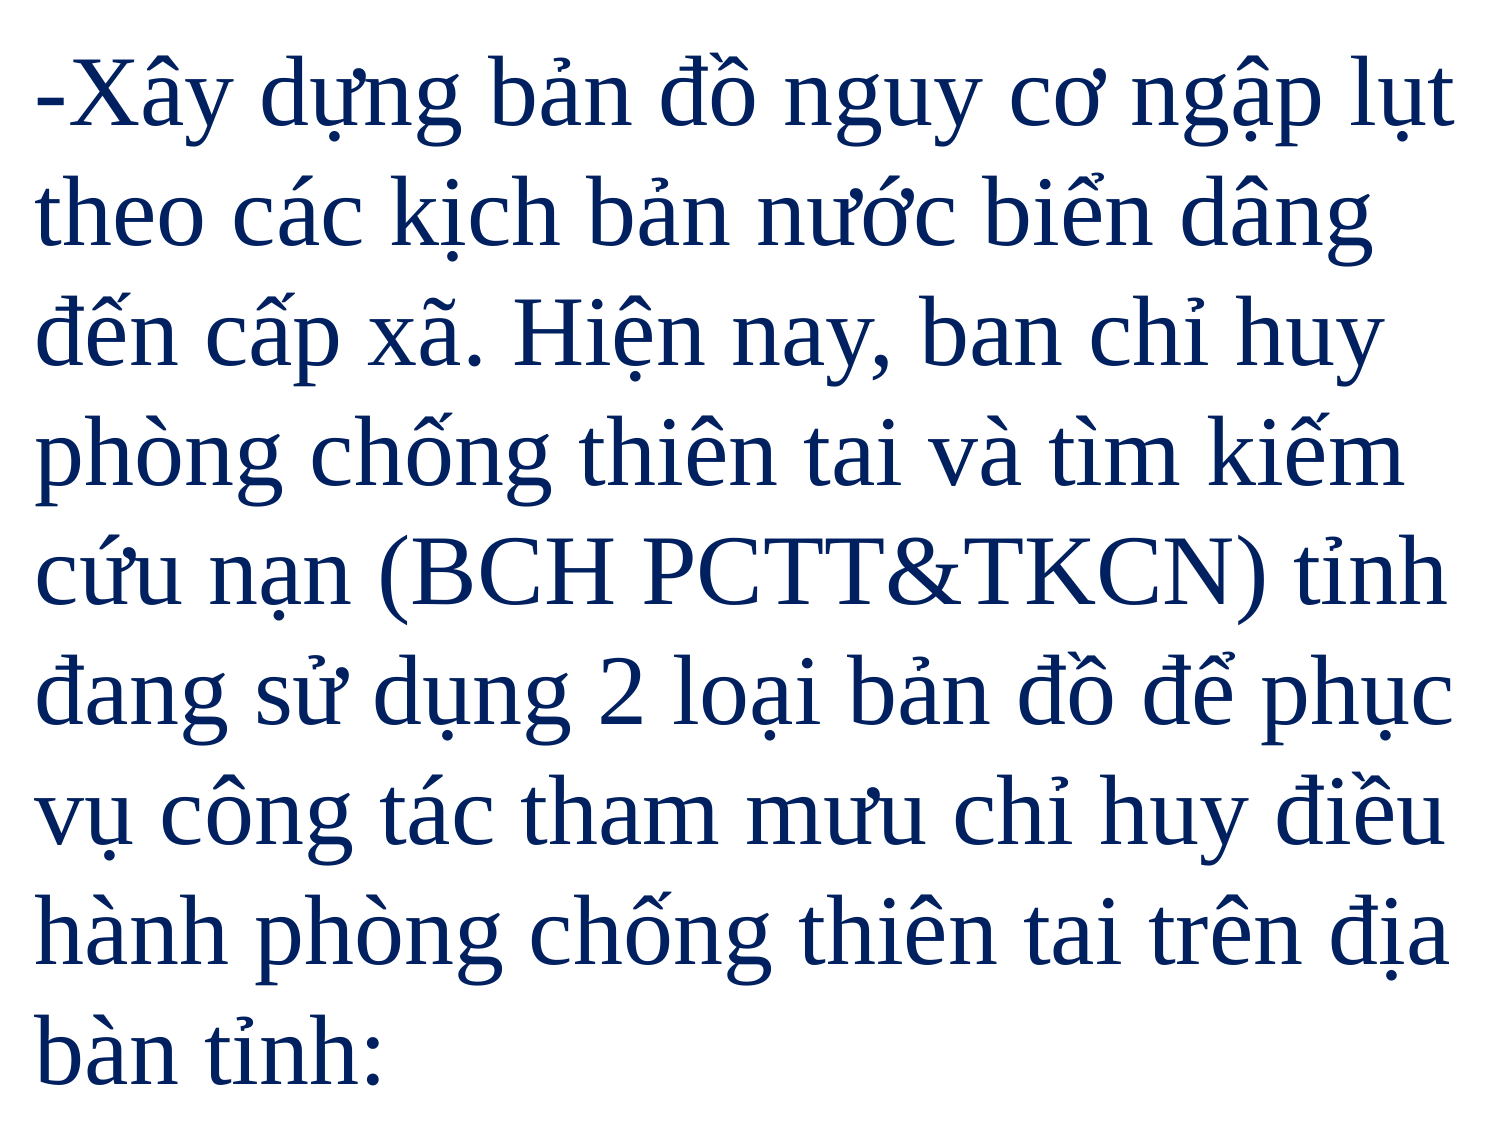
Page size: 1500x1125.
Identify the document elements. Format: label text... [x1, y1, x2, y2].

text_box -Xây dựng bản đồ nguy cơ ngập lụt theo các kịch bản nước biển dâng đến cấp xã. Hiện nay, ban chỉ huy phòng chống thiên tai và tìm kiếm cứu nạn (BCH PCTT&TKCN) tỉnh đang sử dụng 2 loại bản đồ để phục vụ công tác tham mưu chỉ huy điều hành phòng chống thiên tai trên địa bàn tỉnh: [20, 17, 1500, 1112]
